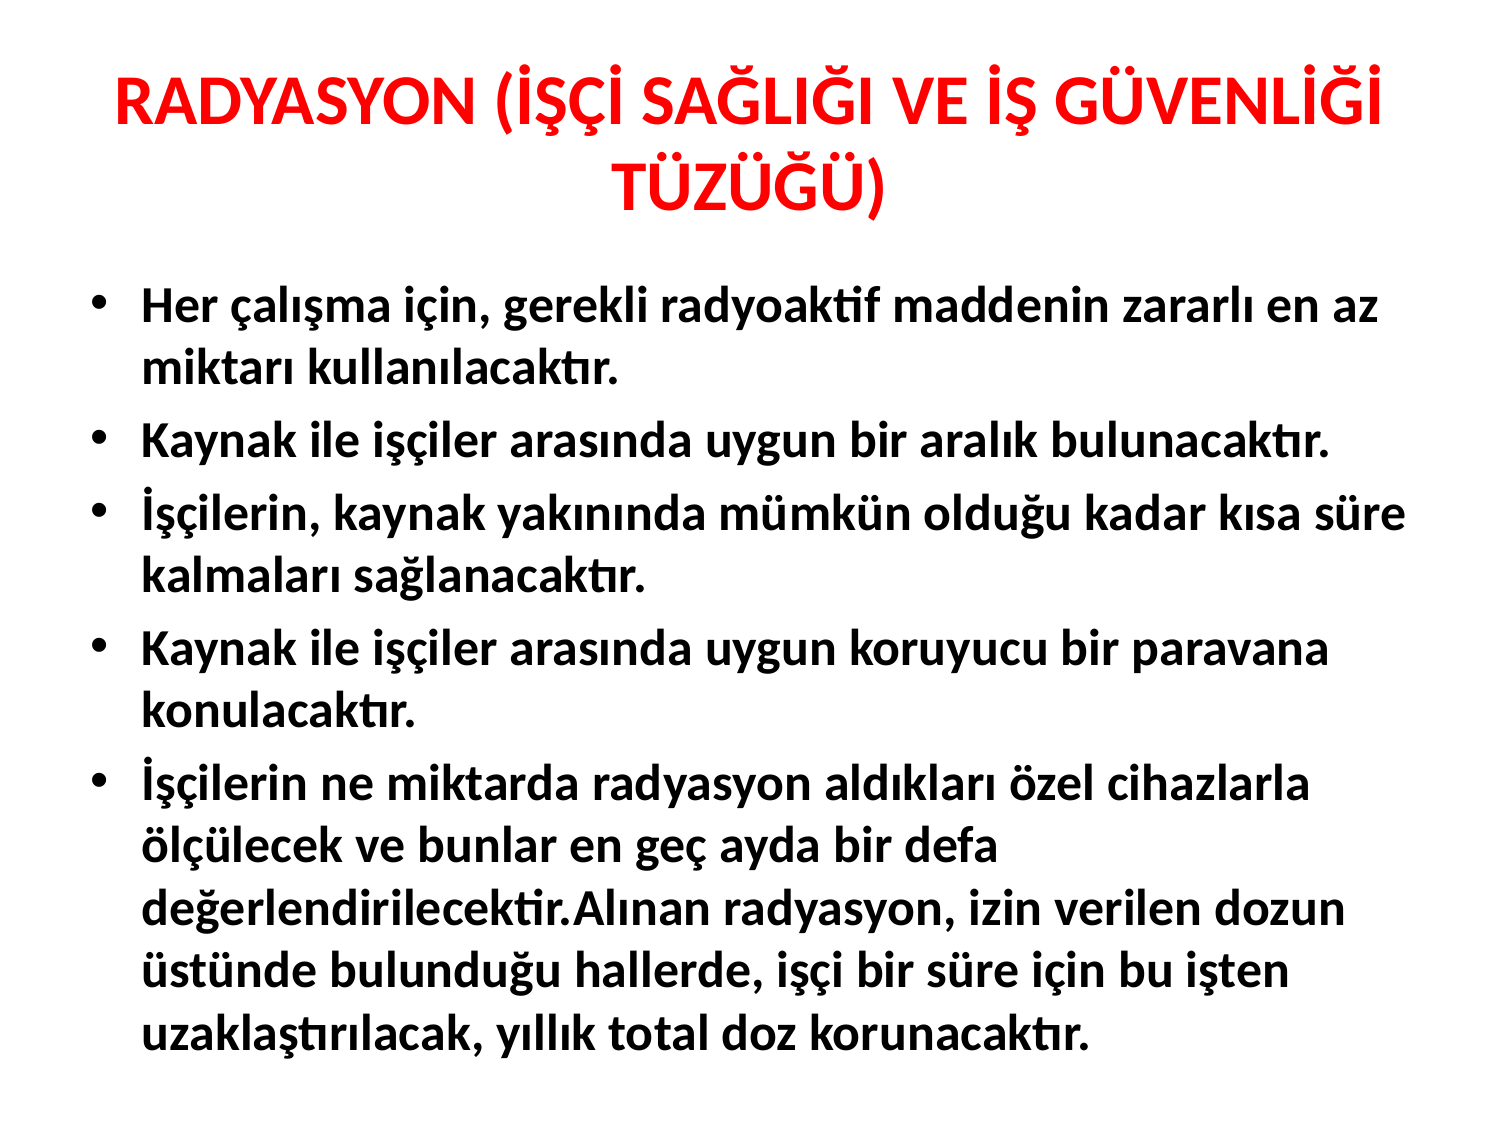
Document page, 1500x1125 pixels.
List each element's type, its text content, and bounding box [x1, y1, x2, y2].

list Her çalışma için, gerekli radyoaktif maddenin zararlı en az miktarı kullanılacaktır. Kaynak ile işçiler arasında uygun bir aralık bulunacaktır. İşçilerin, kaynak yakınında mümkün olduğu kadar kısa süre kalmaları sağlanacaktır. Kaynak ile işçiler arasında uygun koruyucu bir paravana konulacaktır. İşçilerin ne miktarda radyasyon aldıkları özel cihazlarla ölçülecek ve bunlar en geç ayda bir defa değerlendirilecektir.Alınan radyasyon, izin verilen dozun üstünde bulunduğu hallerde, işçi bir süre için bu işten uzaklaştırılacak, yıllık total doz korunacaktır. [75, 262, 1425, 1071]
title RADYASYON (İŞÇİ SAĞLIĞI VE İŞ GÜVENLİĞİ TÜZÜĞÜ) [75, 45, 1425, 233]
